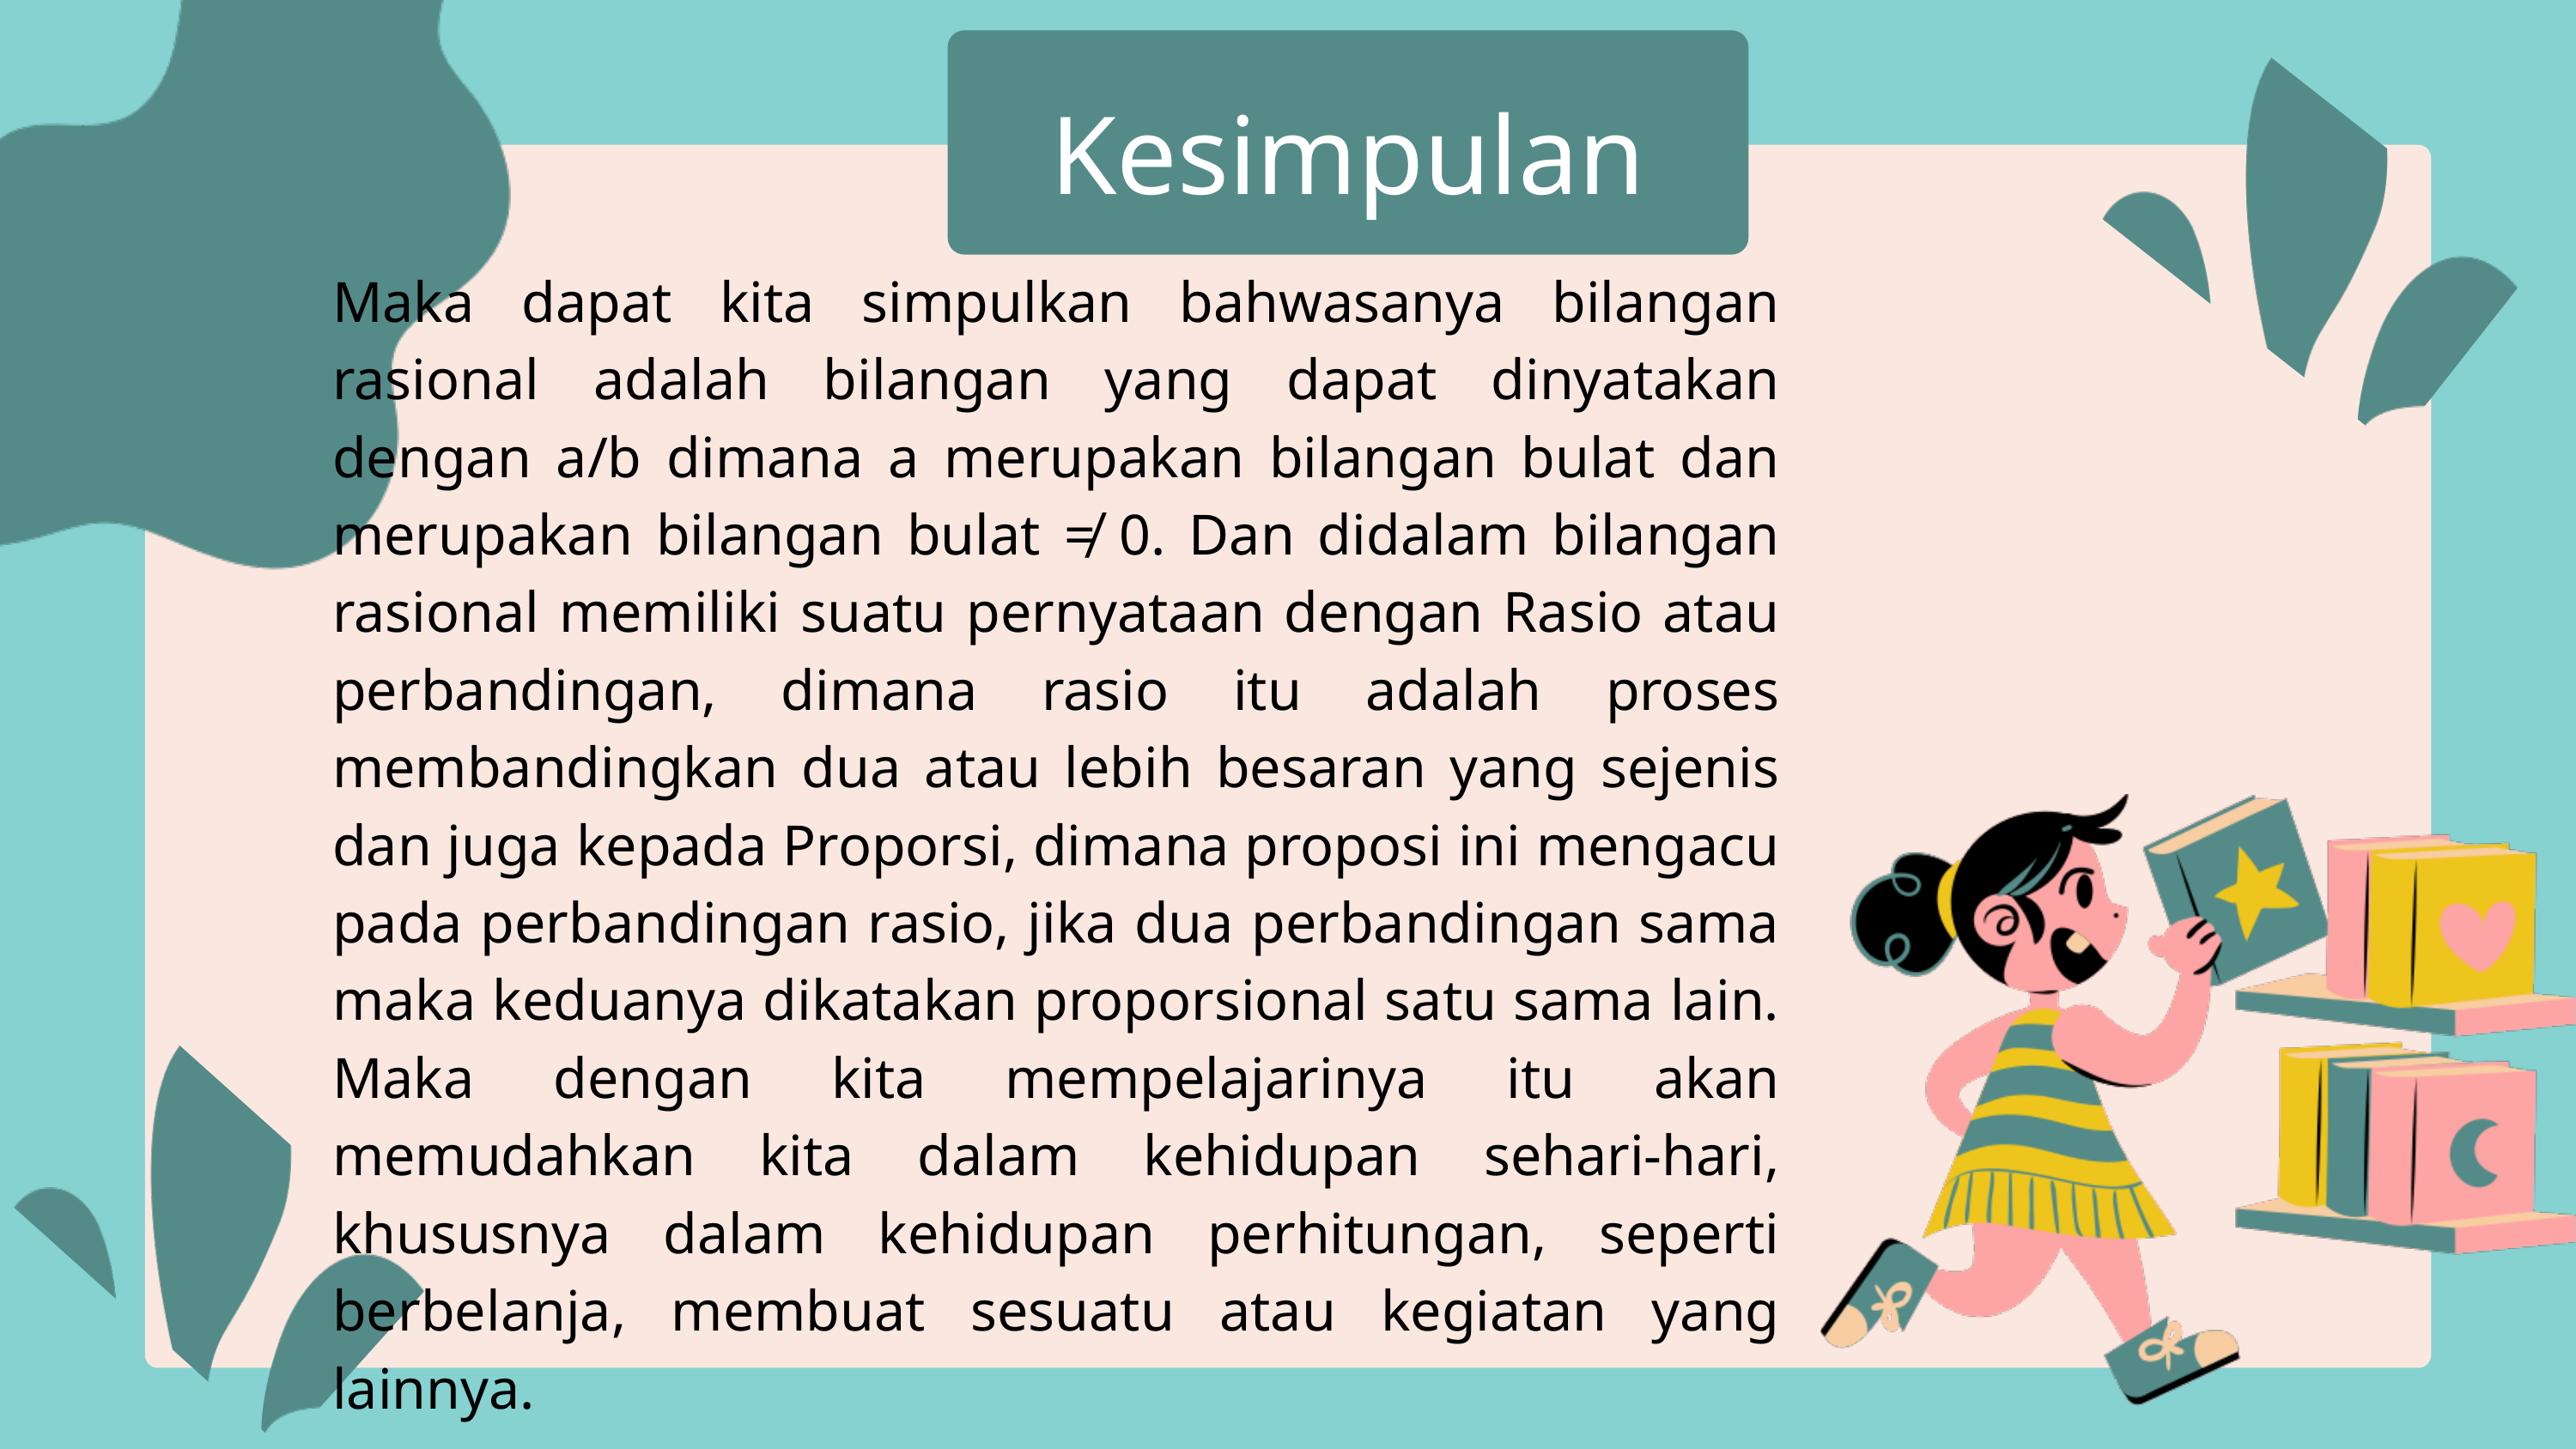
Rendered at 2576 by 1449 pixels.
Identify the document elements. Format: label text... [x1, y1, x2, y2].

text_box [803, 30, 1893, 255]
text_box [144, 144, 2432, 1368]
text_box [0, 0, 513, 579]
text_box [2148, 30, 2380, 142]
text_box [2436, 186, 2536, 392]
text_box [0, 1040, 139, 1320]
text_box Maka dapat kita simpulkan bahwasanya bilangan rasional adalah bilangan yang dapat dinyatakan dengan a/b dimana a merupakan bilangan bulat dan merupakan bilangan bulat ≠ 0. Dan didalam bilangan rasional memiliki suatu pernyataan dengan Rasio atau perbandingan, dimana rasio itu adalah proses membandingkan dua atau lebih besaran yang sejenis dan juga kepada Proporsi, dimana proposi ini mengacu pada perbandingan rasio, jika dua perbandingan sama maka keduanya dikatakan proporsional satu sama lain. Maka dengan kita mempelajarinya itu akan memudahkan kita dalam kehidupan sehari-hari, khususnya dalam kehidupan perhitungan, seperti berbelanja, membuat sesuatu atau kegiatan yang lainnya. [332, 1378, 1781, 1420]
text_box [1820, 794, 2576, 1406]
text_box [204, 1378, 332, 1449]
